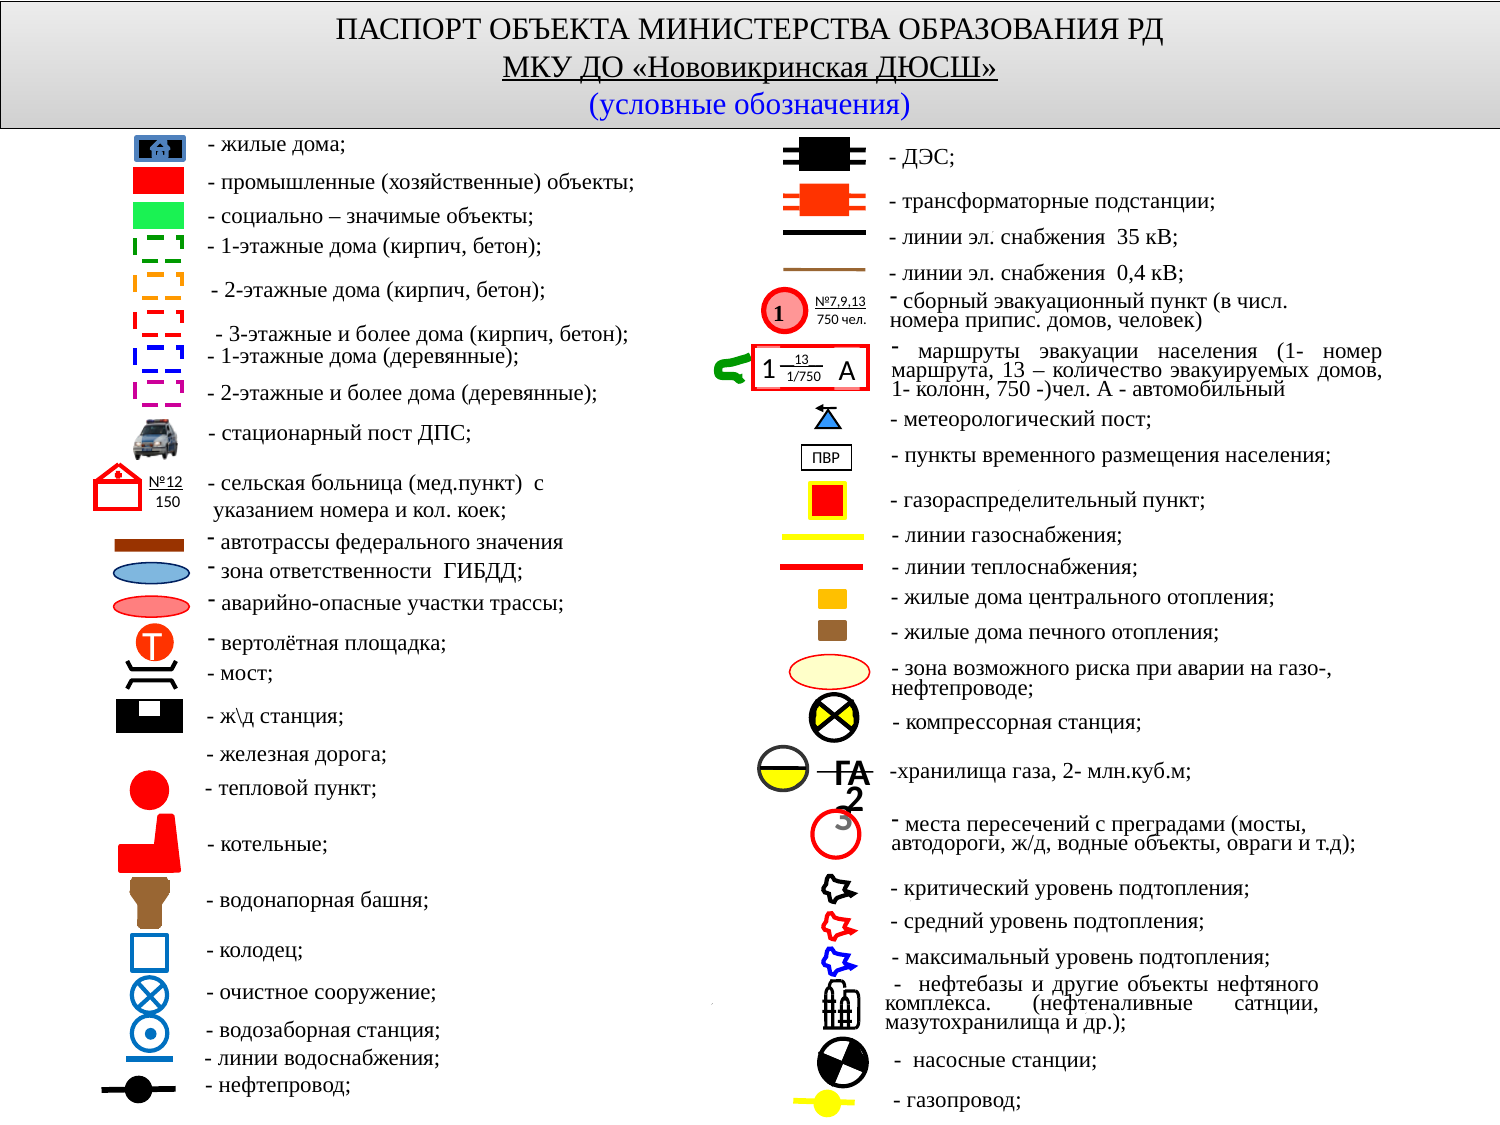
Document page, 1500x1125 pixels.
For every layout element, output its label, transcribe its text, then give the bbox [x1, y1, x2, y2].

text_box [718, 358, 747, 380]
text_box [116, 699, 183, 733]
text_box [131, 880, 168, 927]
text_box - водонапорная башня; [191, 877, 444, 919]
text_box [810, 407, 845, 440]
text_box [823, 948, 854, 975]
text_box [823, 913, 854, 940]
text_box - критический уровень подтопления; [869, 862, 1300, 895]
text_box [135, 311, 182, 336]
text_box - 1-этажные дома (кирпич, бетон); [192, 223, 651, 266]
text_box - линии эл. снабжения 35 кВ; [874, 214, 1221, 250]
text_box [131, 976, 168, 1014]
text_box - нефтебазы и другие объекты нефтяного комплекса. (нефтеналивные сатнции, мазутохранилища и др.); [856, 961, 1349, 1048]
text_box - трансформаторные подстанции; [874, 178, 1255, 220]
text_box - зона возможного риска при аварии на газо-, нефтепроводе; [870, 650, 1390, 710]
text_box - жилые дома печного отопления; [876, 610, 1273, 650]
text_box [120, 815, 180, 871]
text_box - социально – значимые объекты; [192, 193, 598, 223]
text_box - линии газоснабжения; [877, 512, 1209, 555]
text_box - тепловой пункт; [190, 765, 392, 808]
text_box - промышленные (хозяйственные) объекты; [192, 158, 699, 202]
picture [133, 419, 178, 460]
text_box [126, 660, 177, 689]
text_box аварийно-опасные участки трассы; [193, 580, 609, 623]
text_box - средний уровень подтопления; [869, 895, 1300, 944]
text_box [763, 287, 872, 335]
text_box [130, 933, 169, 973]
text_box - очистное сооружение; [191, 969, 452, 1012]
text_box - насосные станции; [871, 1039, 1168, 1084]
text_box [113, 596, 190, 618]
text_box - пункты временного размещения населения; [890, 440, 1368, 468]
text_box [135, 203, 183, 228]
text_box [808, 481, 847, 520]
text_box сборный эвакуационный пункт (в числ. номера припис. домов, человек) [880, 288, 1316, 337]
text_box - колодец; [191, 927, 319, 969]
text_box - котельные; [192, 821, 343, 864]
text_box - метеорологический пост; [889, 406, 1174, 432]
text_box - линии водоснабжения; [190, 1035, 456, 1077]
text_box - нефтепровод; [170, 1063, 382, 1108]
text_box [135, 168, 183, 193]
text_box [822, 980, 859, 1029]
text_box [757, 732, 903, 855]
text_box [126, 1054, 151, 1125]
text_box - водозаборная станция; [191, 1007, 456, 1049]
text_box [810, 693, 858, 731]
text_box - 3-этажные и более дома (кирпич, бетон); [200, 310, 664, 333]
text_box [131, 1020, 168, 1052]
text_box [135, 625, 172, 661]
text_box - мост; [192, 650, 388, 690]
text_box зона ответственности ГИБДД; [193, 562, 577, 590]
text_box ПАСПОРТ ОБЪЕКТА МИНИСТЕРСТВА ОБРАЗОВАНИЯ РД МКУ ДО «Нововикринская ДЮСШ» (условные обозначения) [0, 1, 1500, 129]
text_box - газораспределительный пункт; [875, 477, 1240, 519]
text_box ПВР [801, 444, 852, 470]
text_box - 1-этажные дома (деревянные); [192, 333, 698, 376]
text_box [752, 345, 869, 391]
text_box [823, 875, 854, 903]
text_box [794, 1091, 854, 1116]
text_box автотрассы федерального значения [192, 519, 603, 562]
text_box [818, 620, 847, 641]
text_box - стационарный пост ДПС; [178, 403, 542, 459]
text_box - железная дорога; [185, 727, 409, 777]
text_box места пересечений с преградами (мосты, автодороги, ж/д, водные объекты, овраги и т.д); [897, 816, 1405, 874]
text_box маршруты эвакуации населения (1- номер маршрута, 13 – количество эвакуируемых домов, 1- колонн, 750 -)чел. А - автомобильный [882, 338, 1393, 406]
text_box - 2-этажные и более дома (деревянные); [192, 369, 656, 413]
text_box [135, 381, 182, 406]
text_box - 2-этажные дома (кирпич, бетон); [195, 267, 702, 310]
text_box [129, 770, 170, 811]
text_box -хранилища газа, 2- млн.куб.м; [907, 745, 1299, 794]
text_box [818, 1038, 867, 1087]
text_box [135, 274, 182, 298]
text_box [113, 562, 190, 584]
text_box [135, 237, 182, 261]
text_box - жилые дома; [192, 129, 509, 158]
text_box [782, 137, 866, 171]
text_box [135, 347, 182, 371]
text_box - газопровод; [872, 1073, 1236, 1123]
text_box - компрессорная станция; [871, 710, 1302, 745]
text_box [789, 654, 870, 690]
text_box - сельская больница (мед.пункт) с указанием номера и кол. коек; [186, 456, 581, 533]
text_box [95, 464, 192, 511]
text_box [818, 589, 847, 609]
text_box вертолётная площадка; [193, 620, 517, 663]
text_box - максимальный уровень подтопления; [870, 931, 1322, 961]
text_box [782, 183, 866, 217]
text_box - жилые дома центрального отопления; [876, 574, 1323, 617]
text_box - линии теплоснабжения; [877, 544, 1187, 574]
text_box - линии эл. снабжения 0,4 кВ; [874, 250, 1221, 293]
text_box - ж\д станция; [185, 690, 390, 727]
text_box - ДЭС; [874, 134, 983, 177]
text_box [134, 135, 186, 162]
